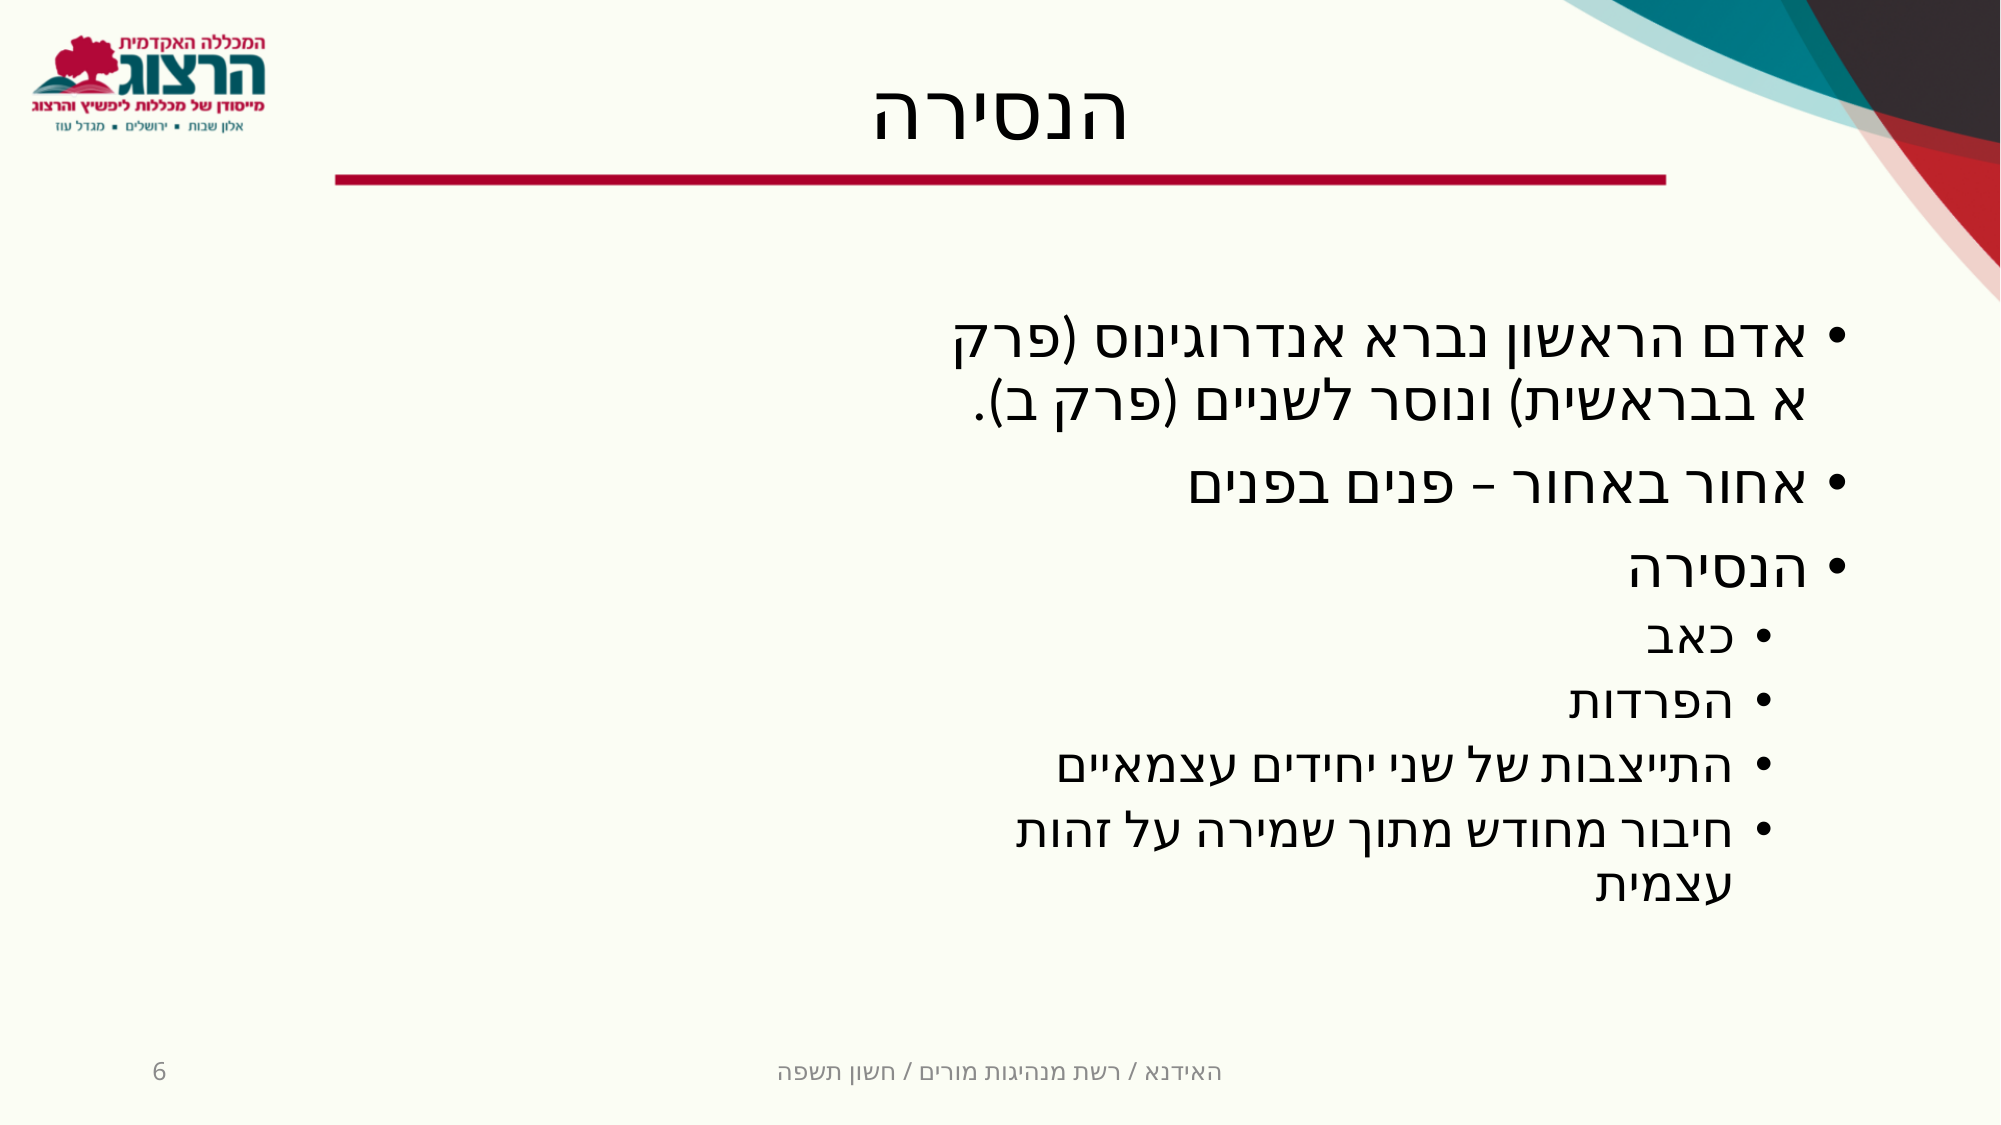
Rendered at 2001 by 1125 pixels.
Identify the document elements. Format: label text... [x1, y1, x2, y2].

slide_number 6 [137, 1042, 588, 1103]
picture [0, 0, 2001, 1125]
title הנסירה [333, 59, 1669, 165]
list אדם הראשון נברא אנדרוגינוס (פרק א בבראשית) ונוסר לשניים (פרק ב). אחור באחור – פנים בפנים הנסירה כאב הפרדות התייצבות של שני יחידים עצמאיים חיבור מחודש מתוך שמירה על זהות עצמית [898, 299, 1863, 1014]
footer האידנא / רשת מנהיגות מורים / חשון תשפה [662, 1042, 1338, 1103]
